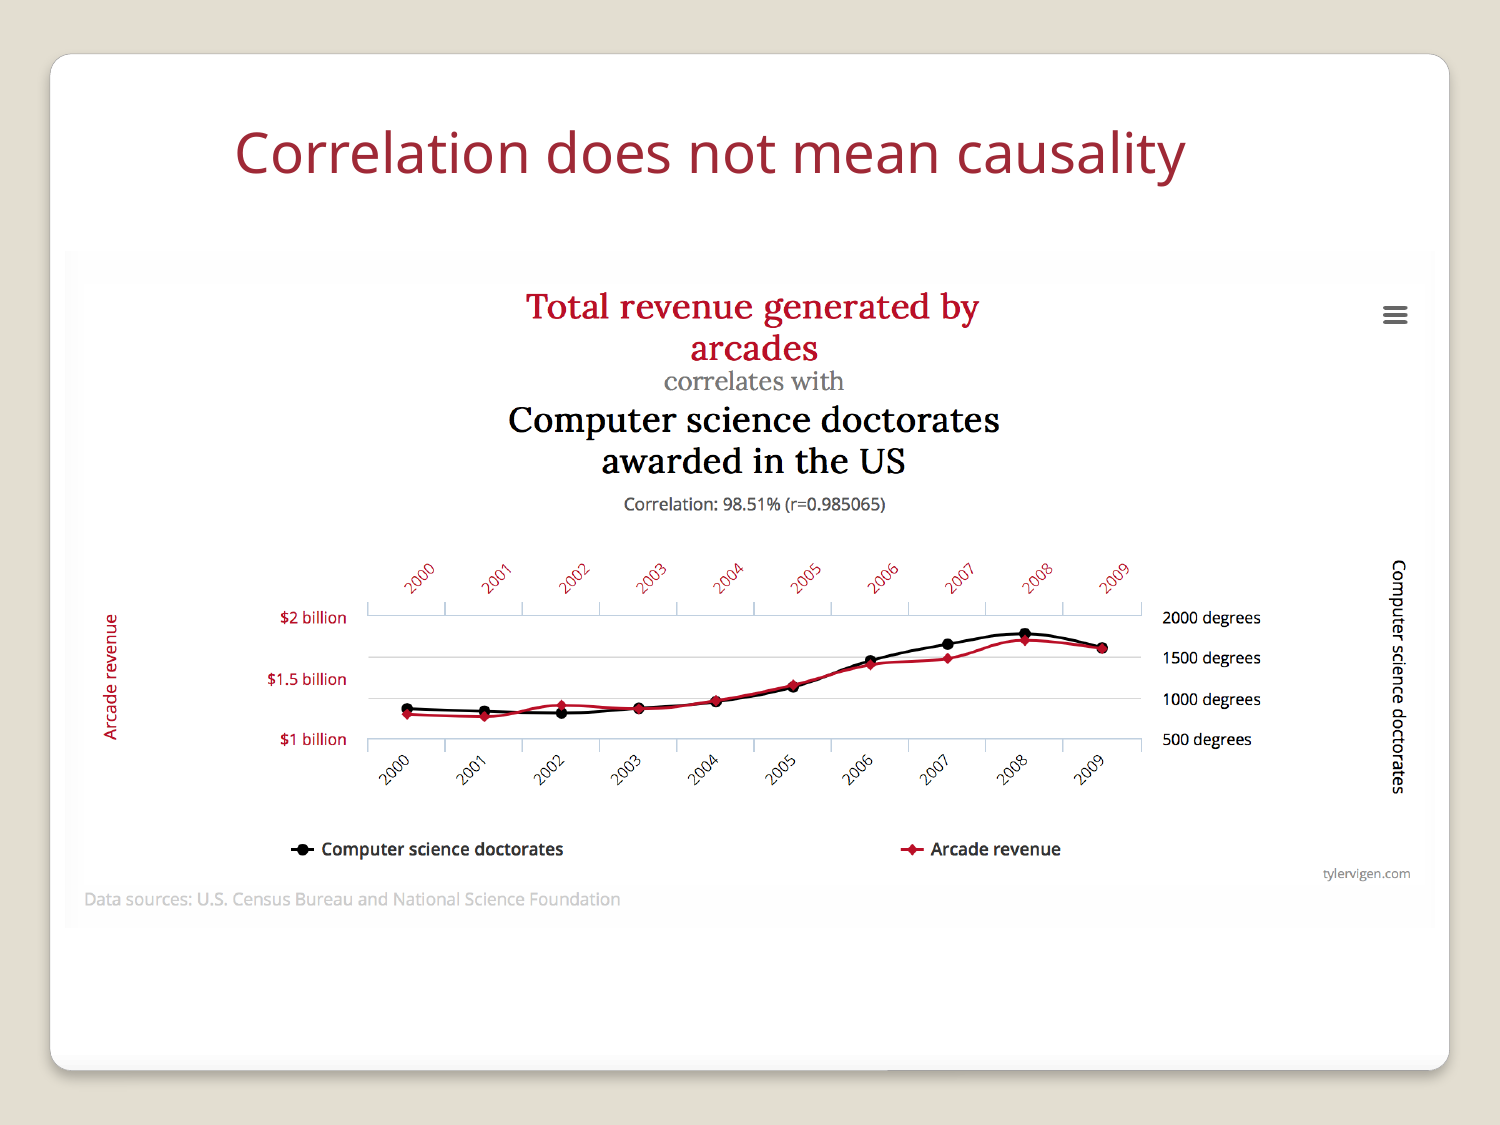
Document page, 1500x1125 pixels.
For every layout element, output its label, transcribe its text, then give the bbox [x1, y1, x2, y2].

text_box Correlation does not mean causality [227, 109, 1325, 193]
picture [64, 251, 1436, 929]
